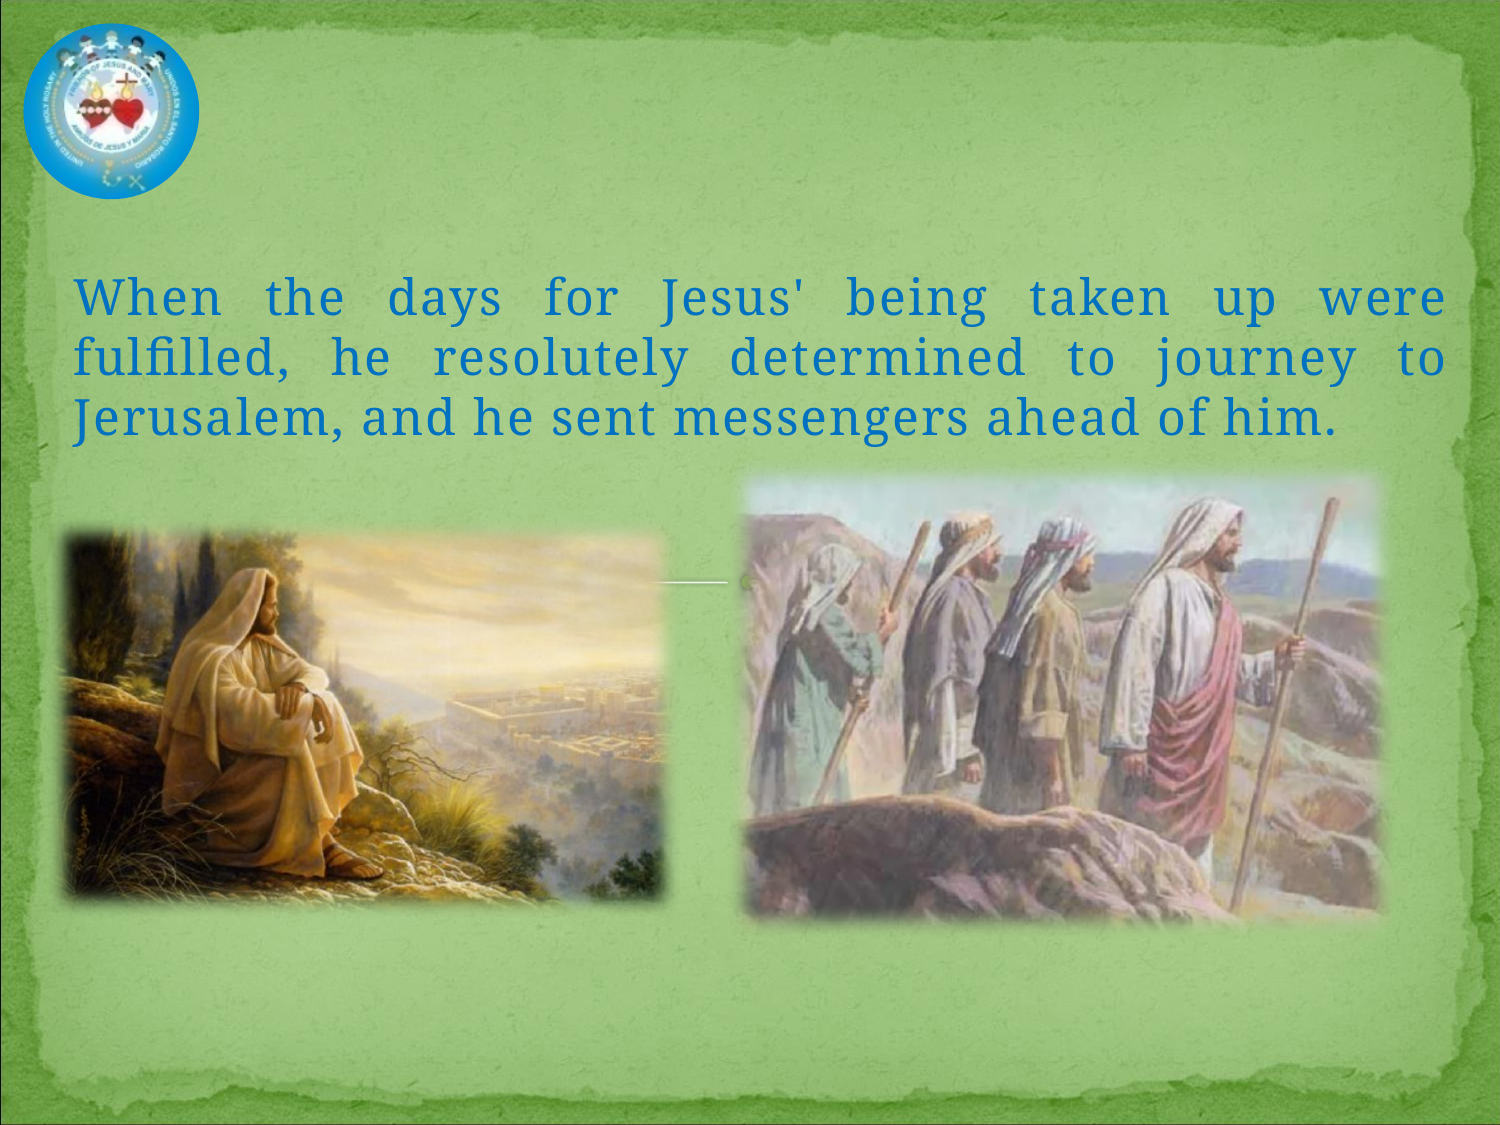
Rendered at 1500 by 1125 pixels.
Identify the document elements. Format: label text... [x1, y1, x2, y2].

subtitle When the days for Jesus' being taken up were fulfilled, he resolutely determined to journey to Jerusalem, and he sent messengers ahead of him. [58, 257, 1465, 546]
picture [0, 0, 1500, 1125]
